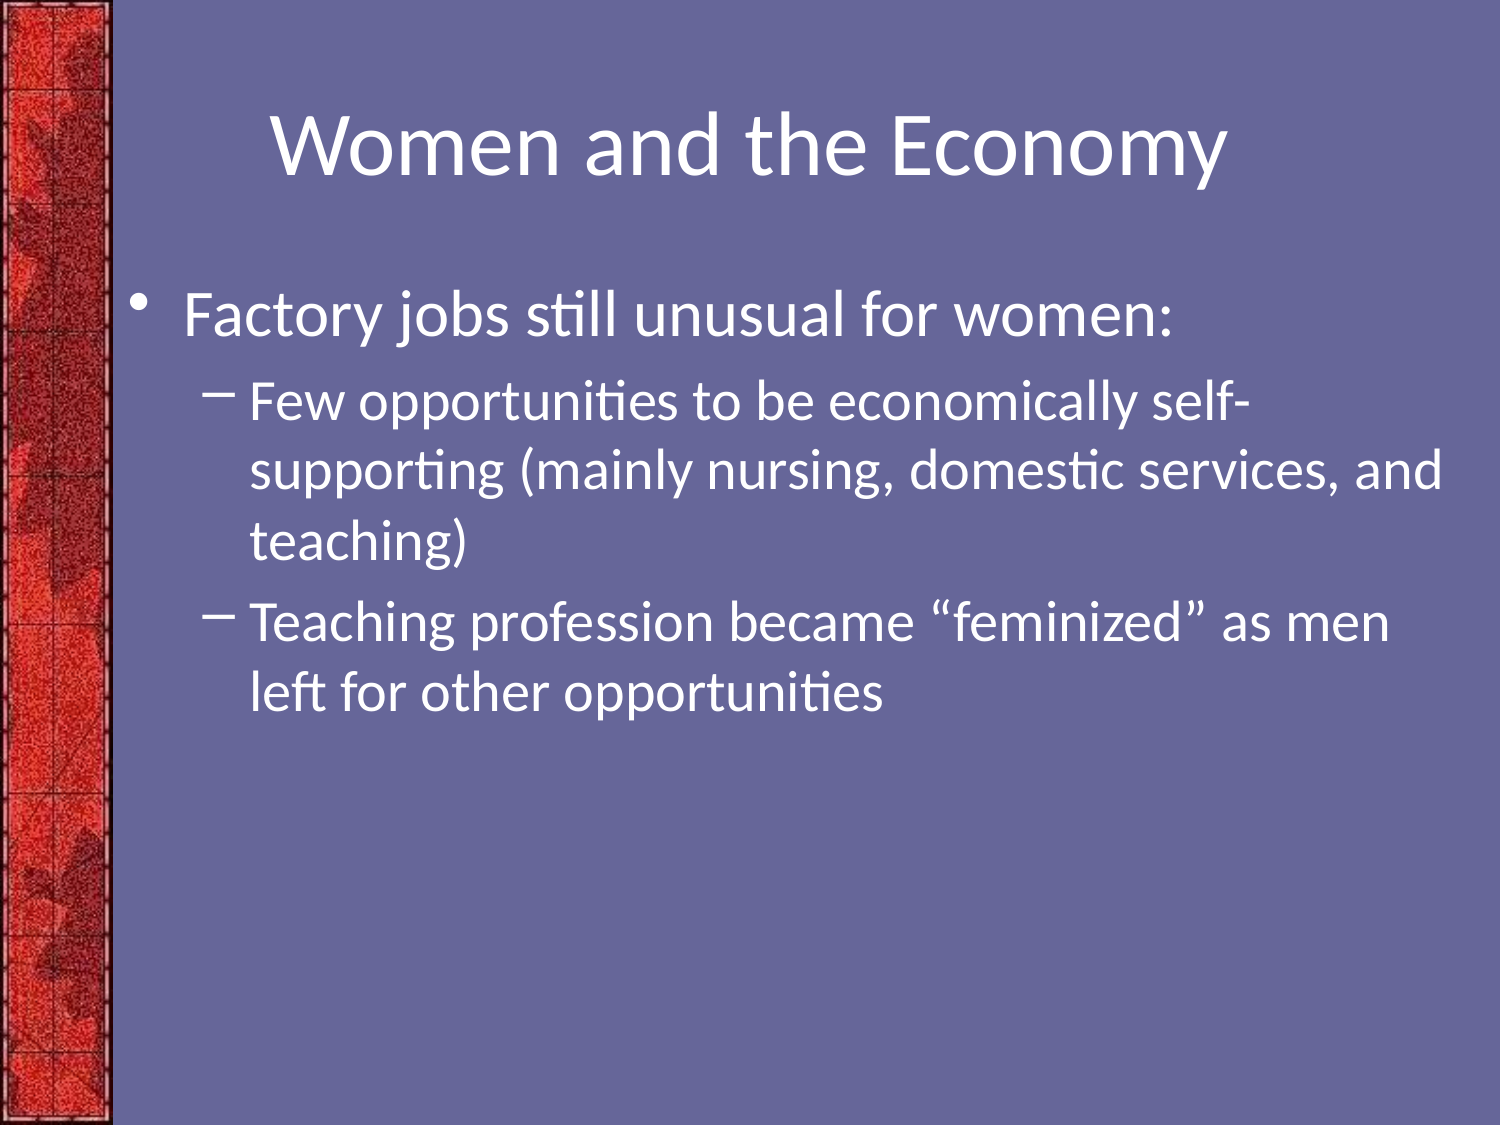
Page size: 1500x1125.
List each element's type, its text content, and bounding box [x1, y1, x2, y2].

list Factory jobs still unusual for women: Few opportunities to be economically self-supporting (mainly nursing, domestic services, and teaching) Teaching profession became “feminized” as men left for other opportunities [112, 262, 1475, 1005]
picture [0, 0, 113, 1125]
title Women and the Economy [75, 45, 1425, 233]
